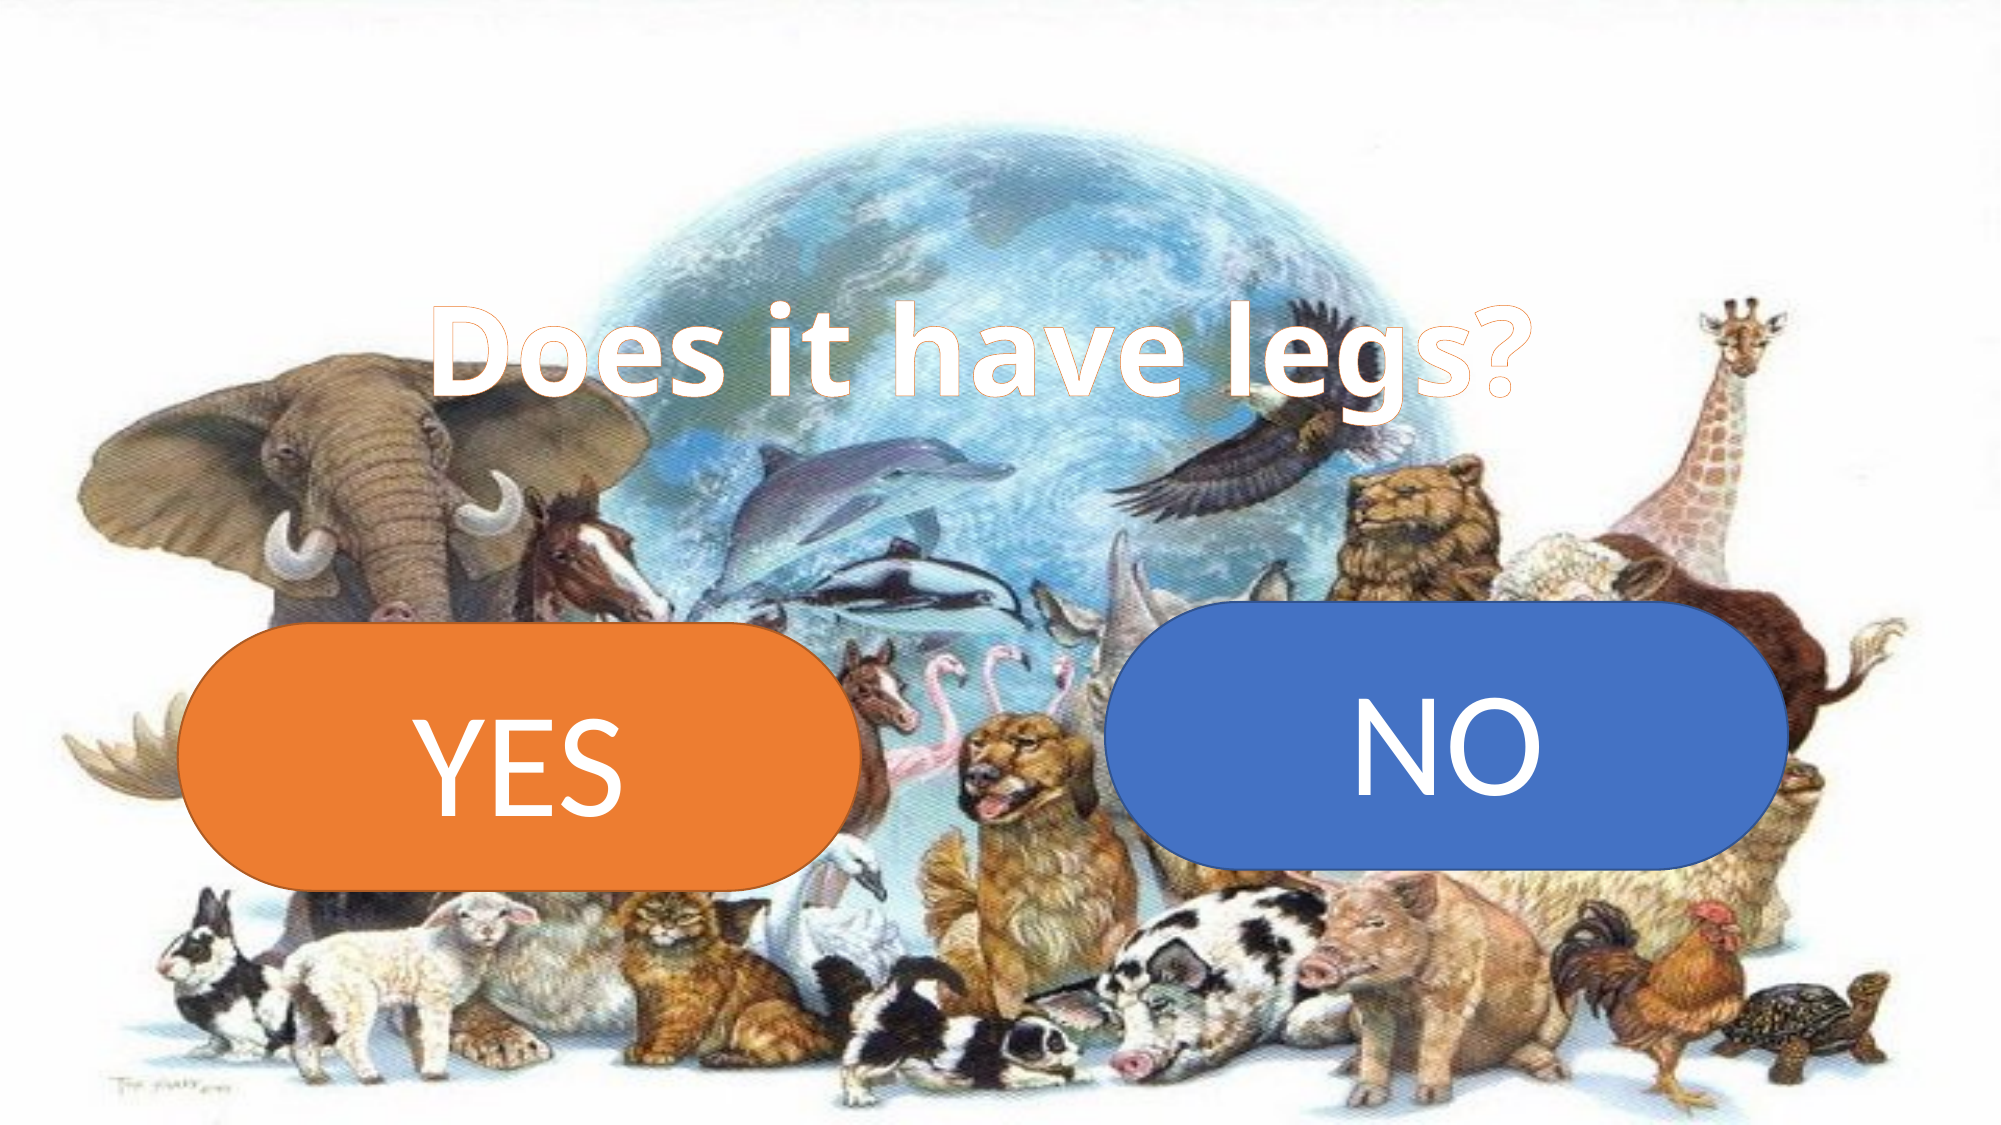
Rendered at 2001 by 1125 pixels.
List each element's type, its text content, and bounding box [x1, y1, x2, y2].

text_box NO [1103, 600, 1790, 871]
text_box YES [176, 622, 862, 892]
picture [0, 0, 2001, 1125]
title Does it have legs? [245, 263, 1746, 431]
